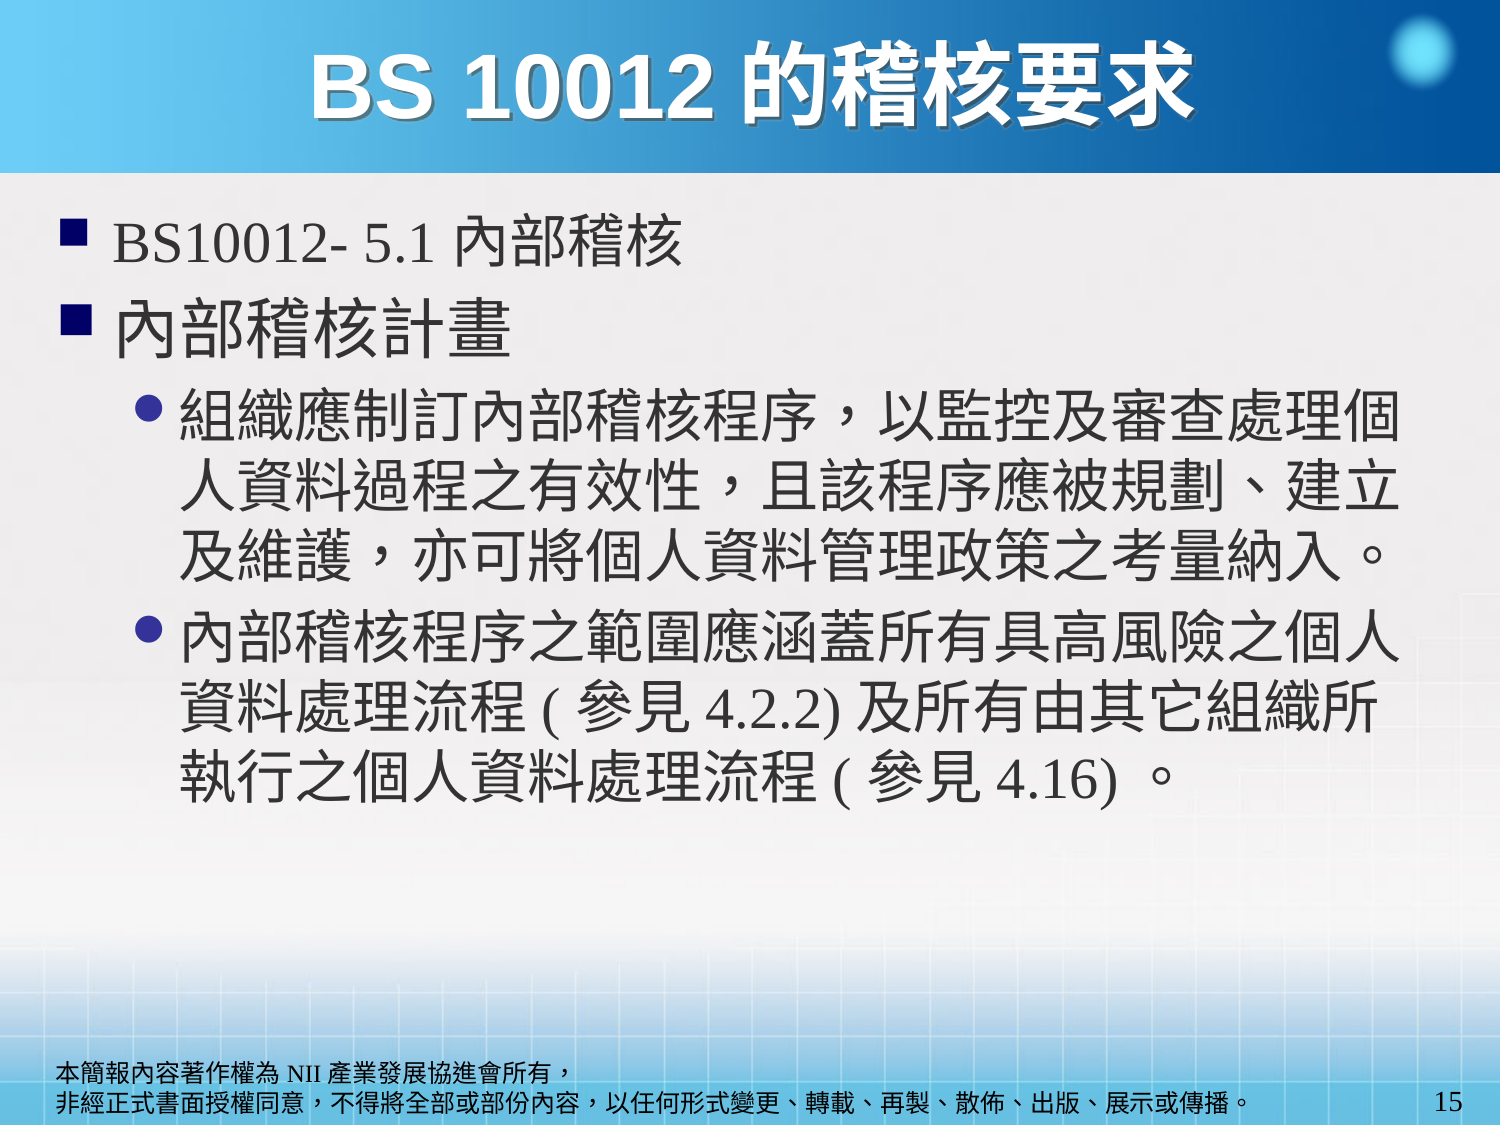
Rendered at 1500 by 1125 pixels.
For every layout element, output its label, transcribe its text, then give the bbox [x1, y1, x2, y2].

title BS 10012的稽核要求 [5, 18, 1500, 168]
picture [0, 0, 1500, 1125]
list BS10012- 5.1內部稽核 內部稽核計畫 組織應制訂內部稽核程序，以監控及審查處理個人資料過程之有效性，且該程序應被規劃、建立及維護，亦可將個人資料管理政策之考量納入。 內部稽核程序之範圍應涵蓋所有具高風險之個人資料處理流程(參見4.2.2)及所有由其它組織所執行之個人資料處理流程(參見4.16)。 [41, 196, 1447, 1035]
slide_number 15 [1127, 1074, 1479, 1125]
